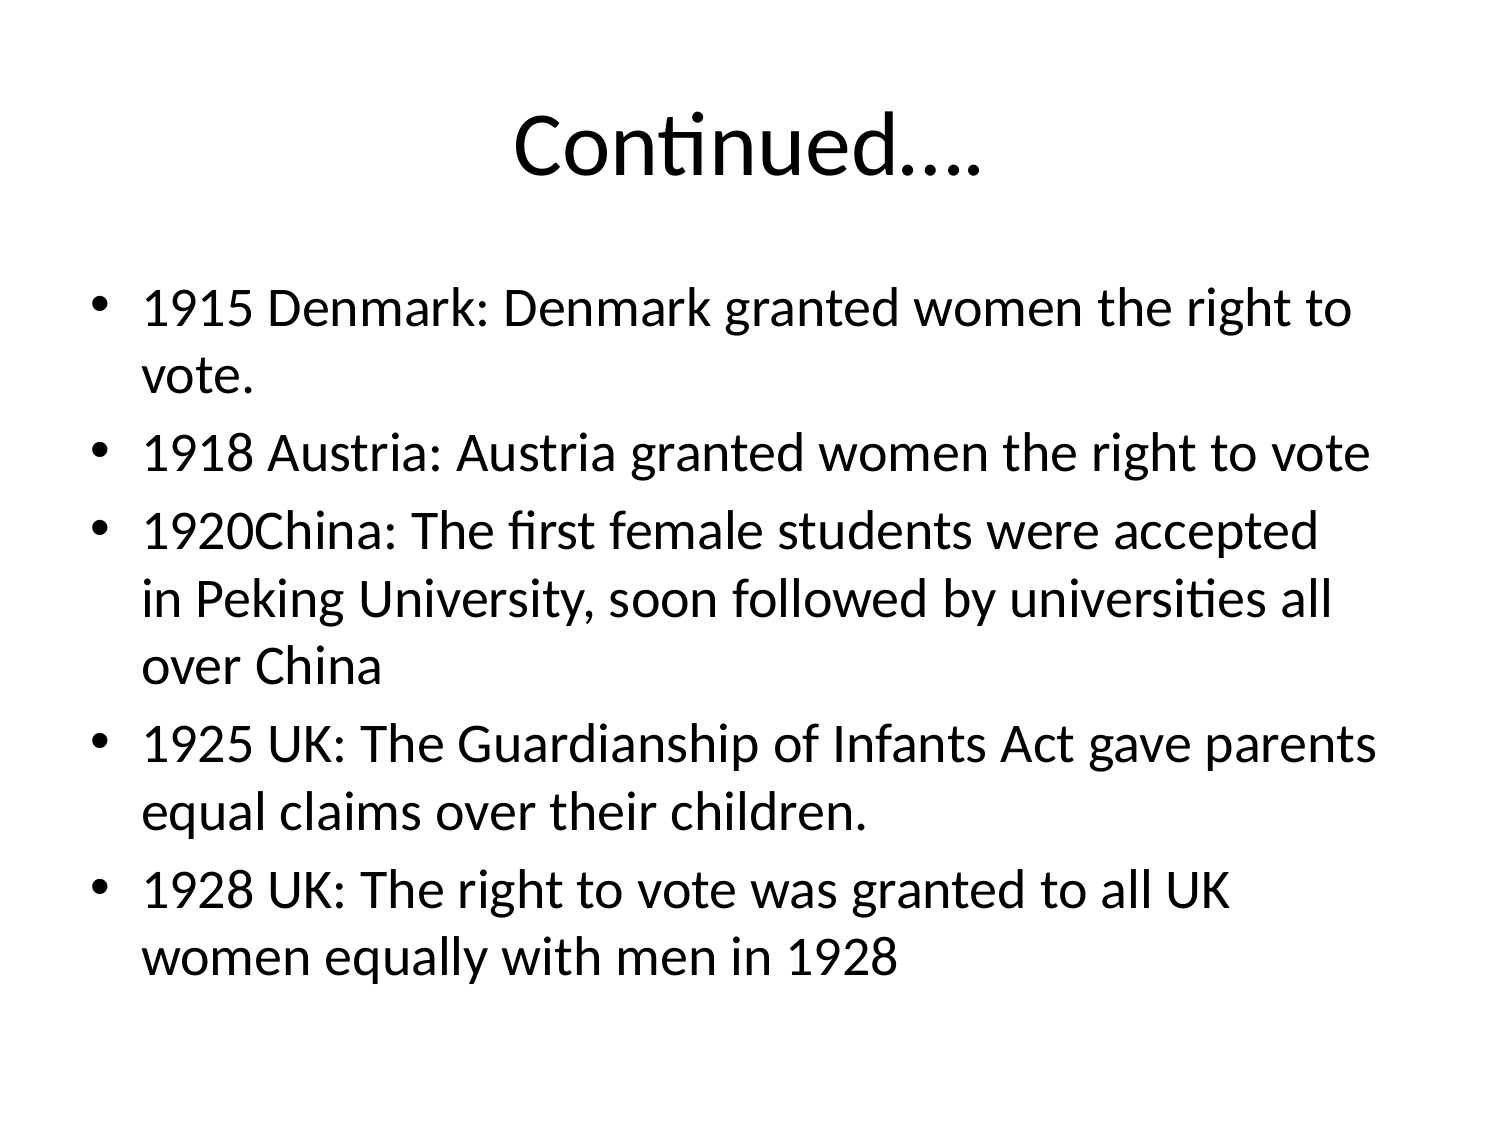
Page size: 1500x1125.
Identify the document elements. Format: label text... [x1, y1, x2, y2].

list 1915 Denmark: Denmark granted women the right to vote. 1918 Austria: Austria granted women the right to vote 1920China: The first female students were accepted in Peking University, soon followed by universities all over China 1925 UK: The Guardianship of Infants Act gave parents equal claims over their children. 1928 UK: The right to vote was granted to all UK women equally with men in 1928 [75, 262, 1425, 1005]
title Continued…. [75, 45, 1425, 233]
